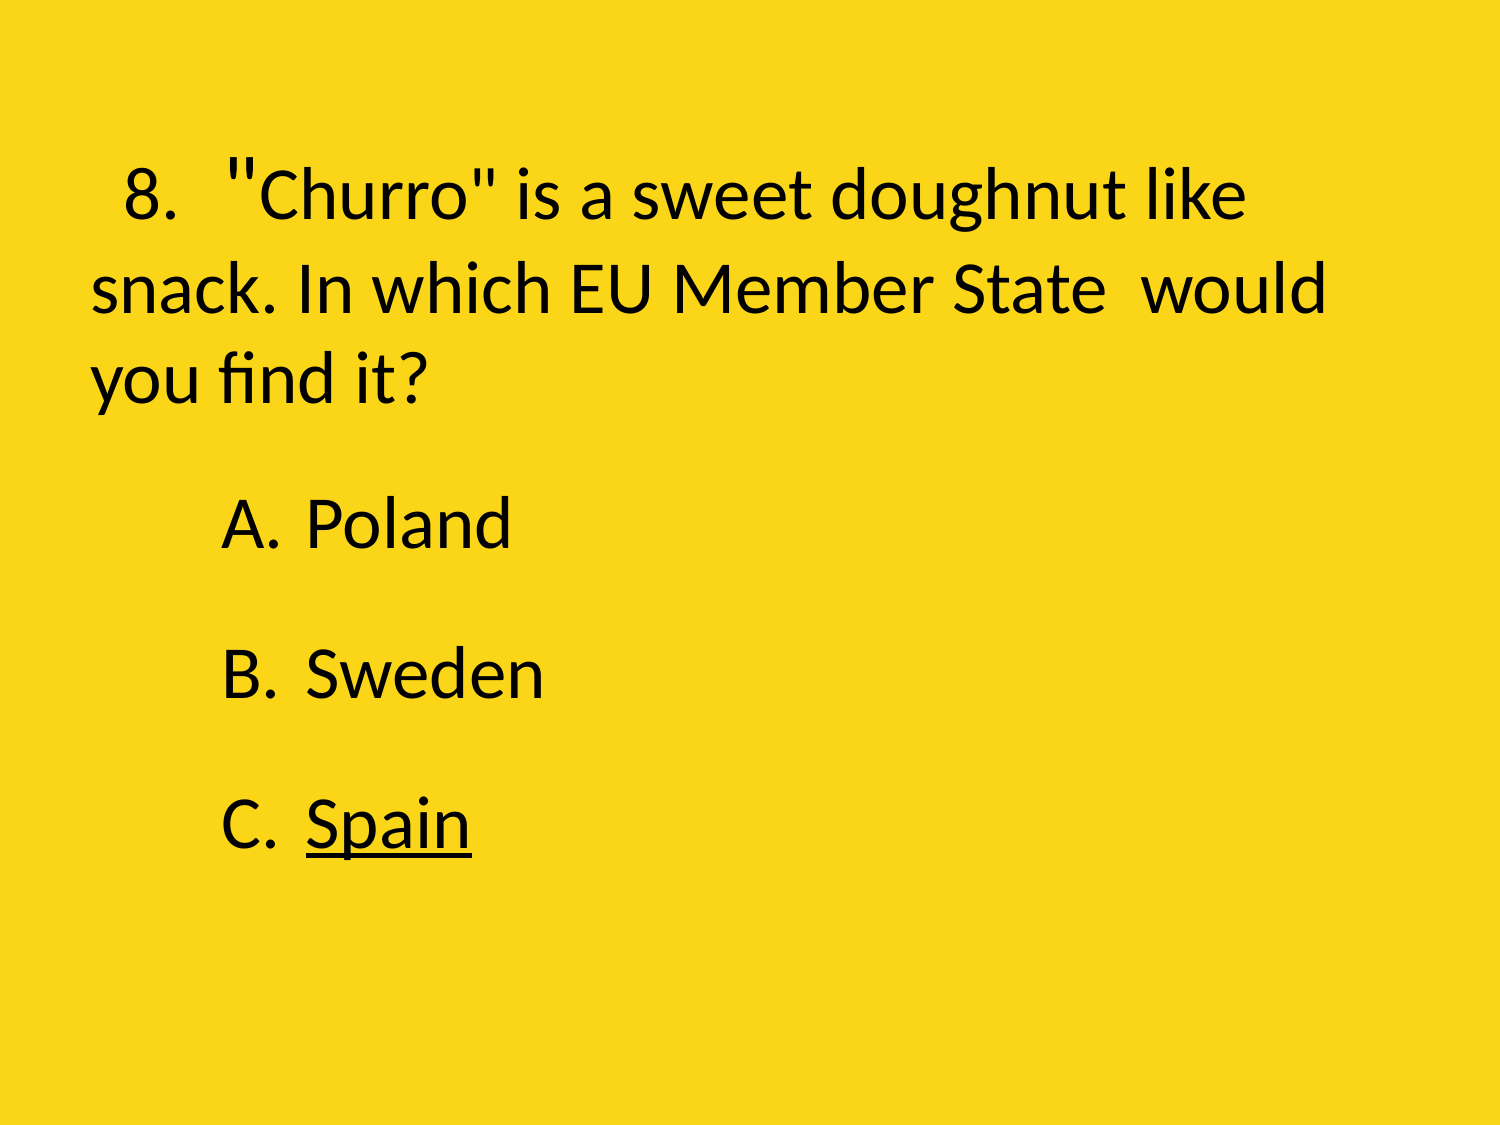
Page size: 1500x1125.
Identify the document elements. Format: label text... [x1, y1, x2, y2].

list Poland Sweden Spain [74, 420, 1426, 882]
title 8. "Churro" is a sweet doughnut like snack. In which EU Member State would you find it? [74, 125, 1426, 420]
